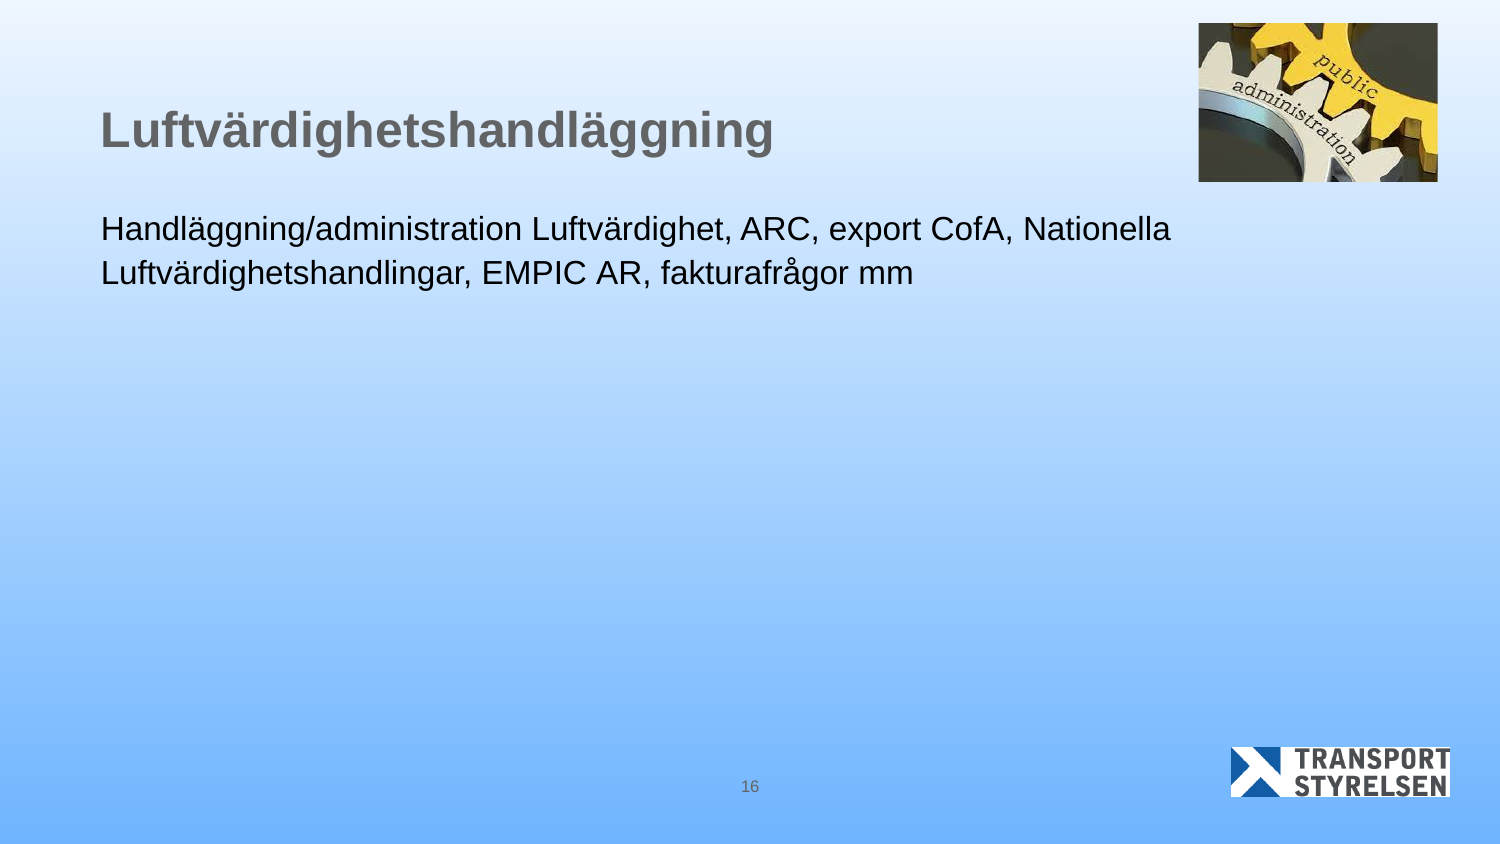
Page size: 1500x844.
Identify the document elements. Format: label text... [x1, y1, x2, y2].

list Handläggning/administration Luftvärdighet, ARC, export CofA, Nationella Luftvärdighetshandlingar, EMPIC AR, fakturafrågor mm [85, 196, 1417, 704]
slide_number 16 [643, 775, 858, 796]
picture [1231, 747, 1450, 797]
picture [1198, 22, 1438, 182]
title Luftvärdighetshandläggning [85, 89, 1193, 182]
